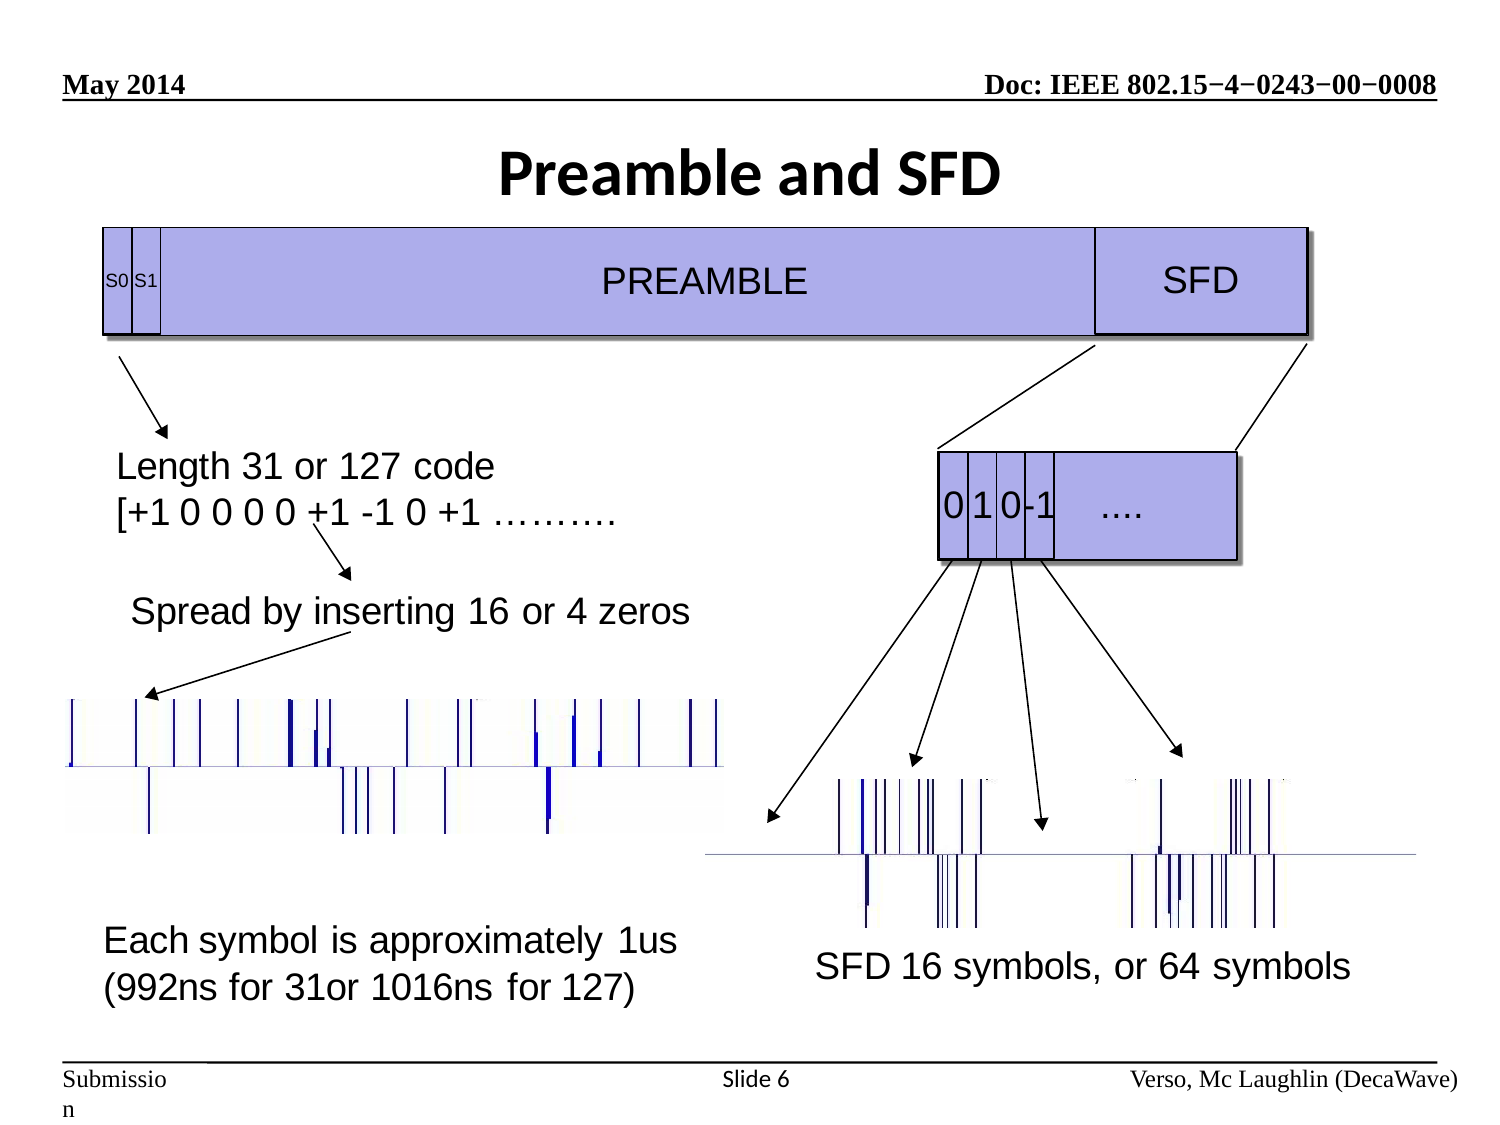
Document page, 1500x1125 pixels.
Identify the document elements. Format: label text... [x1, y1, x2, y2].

slide_number Slide 6 [722, 1061, 791, 1093]
footer Verso, Mc Laughlin (DecaWave) [878, 1061, 1459, 1093]
picture [62, 224, 1417, 1019]
title Preamble and SFD [62, 112, 1438, 226]
